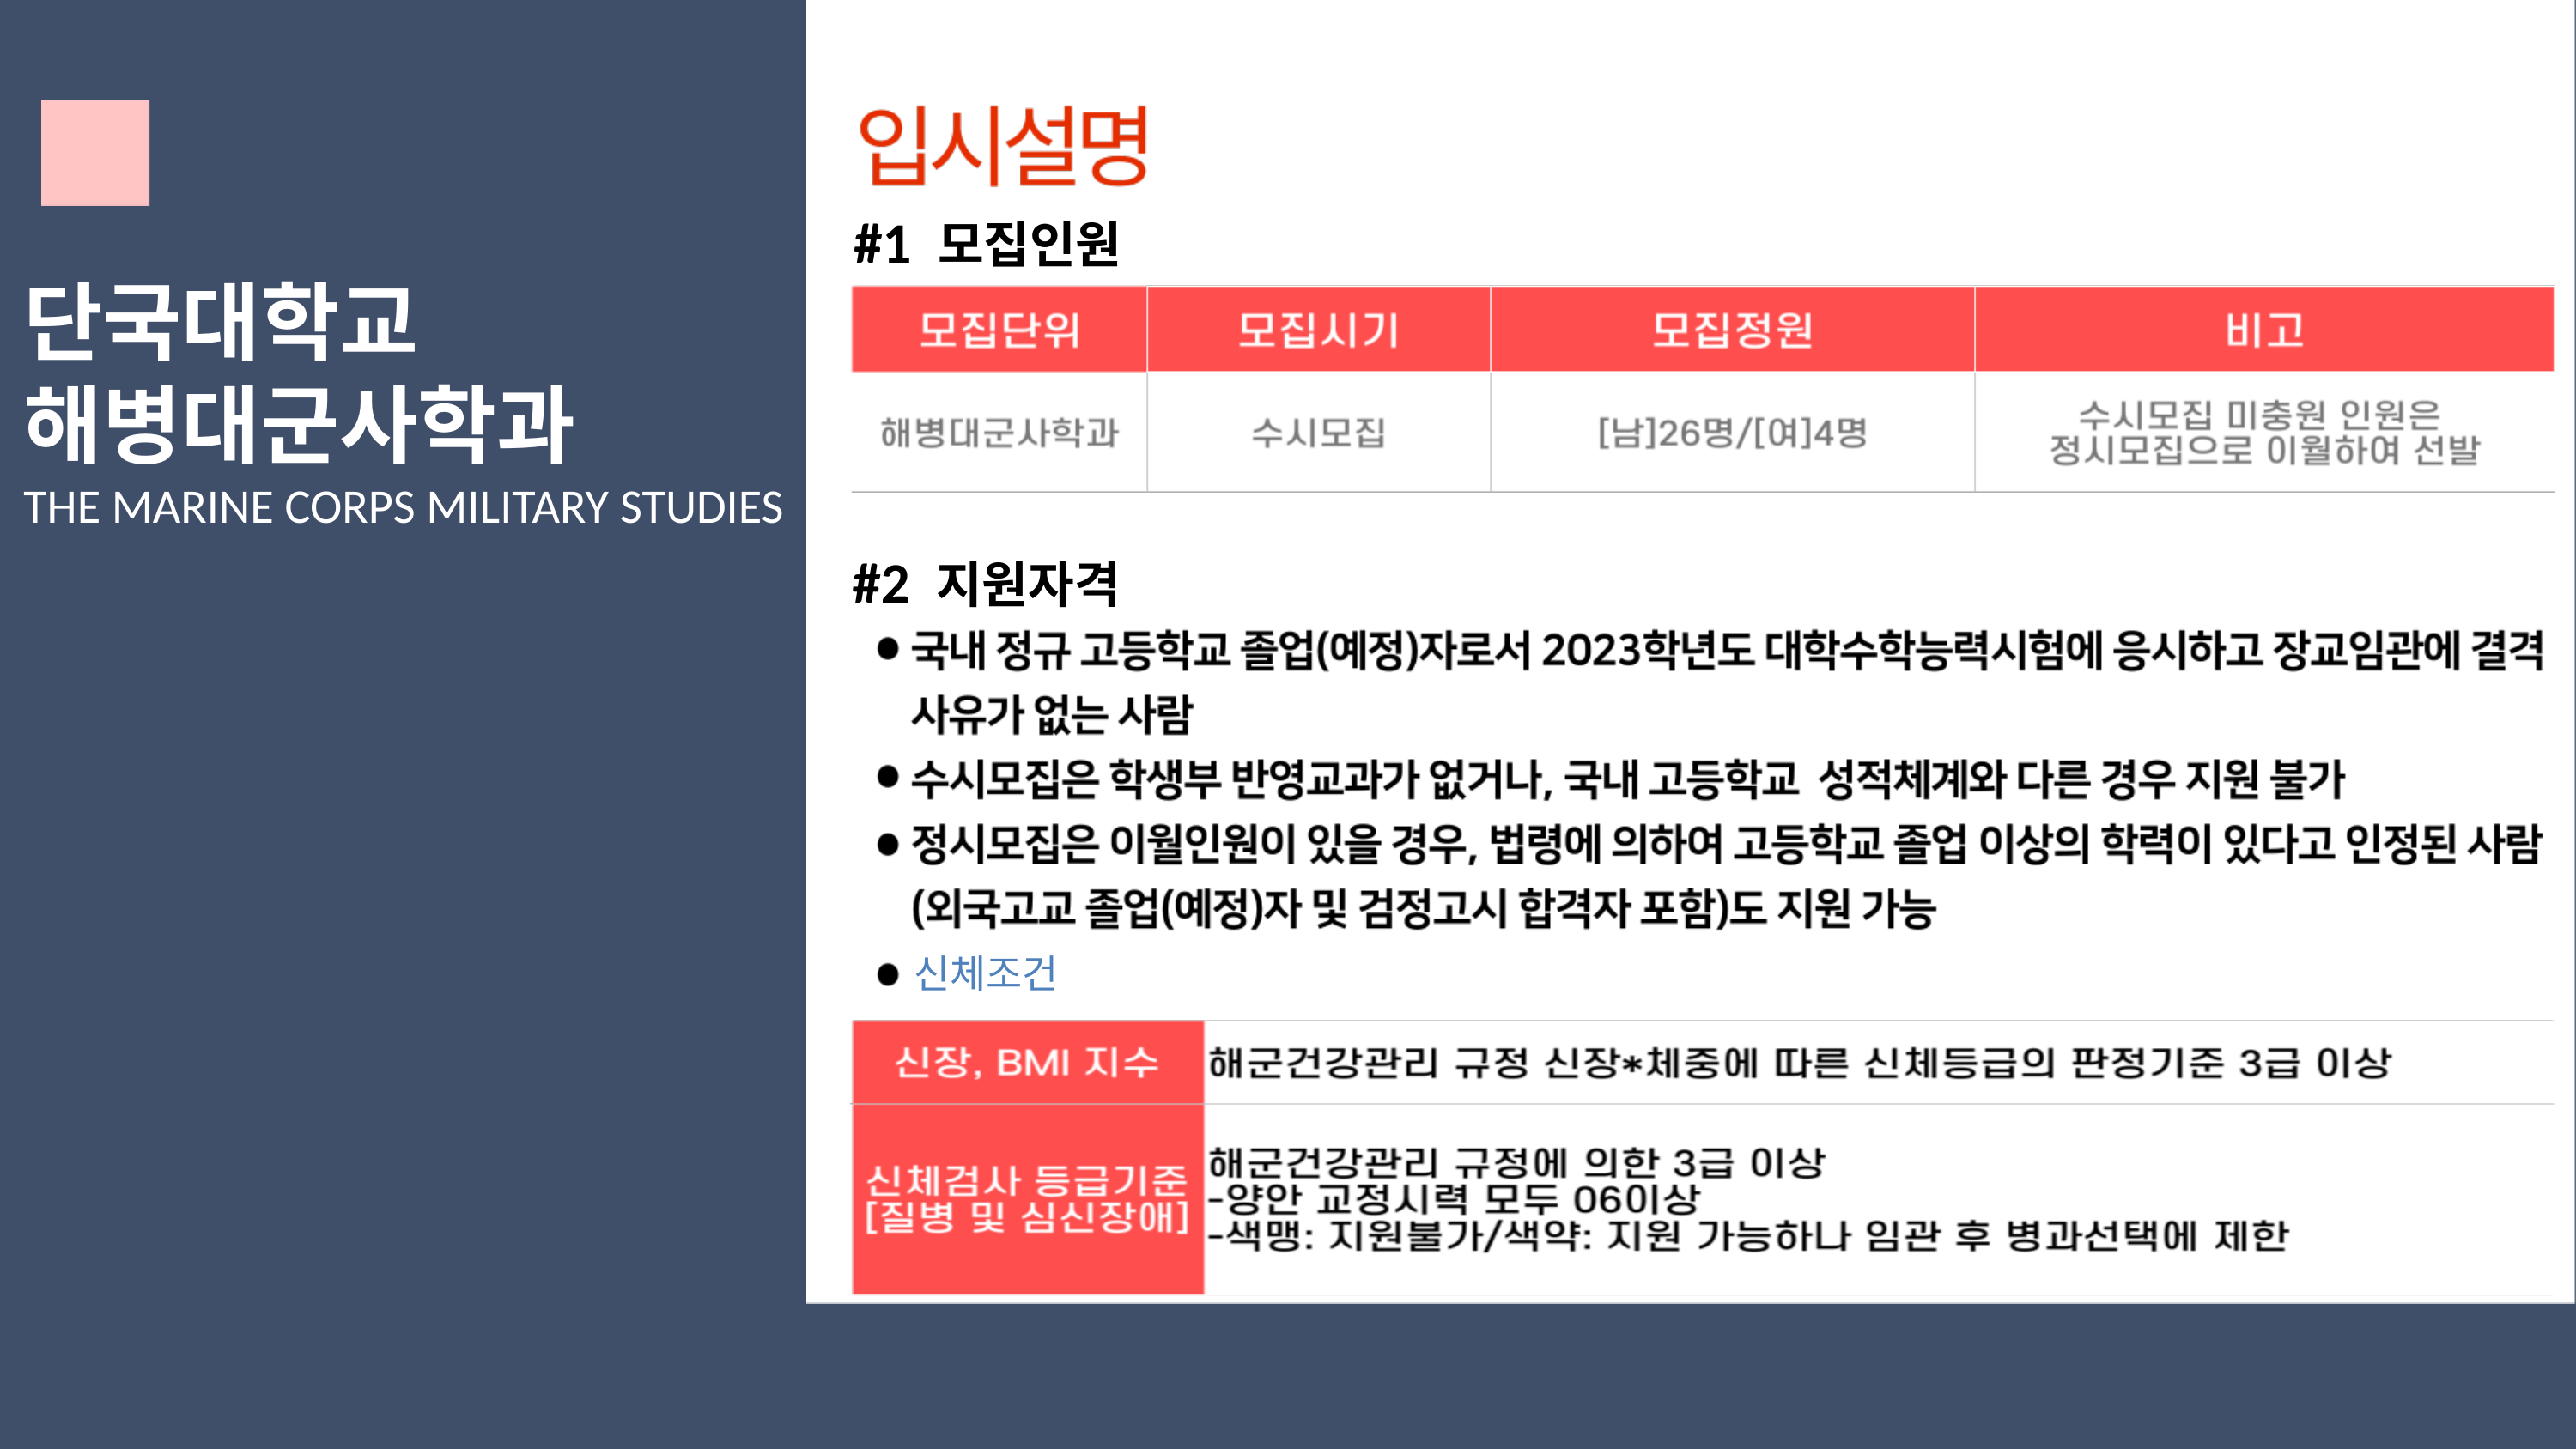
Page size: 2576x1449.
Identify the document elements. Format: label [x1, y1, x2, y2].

text_box [40, 100, 151, 206]
picture [0, 0, 2576, 1449]
text_box [806, 0, 2576, 180]
text_box [976, 605, 2576, 881]
